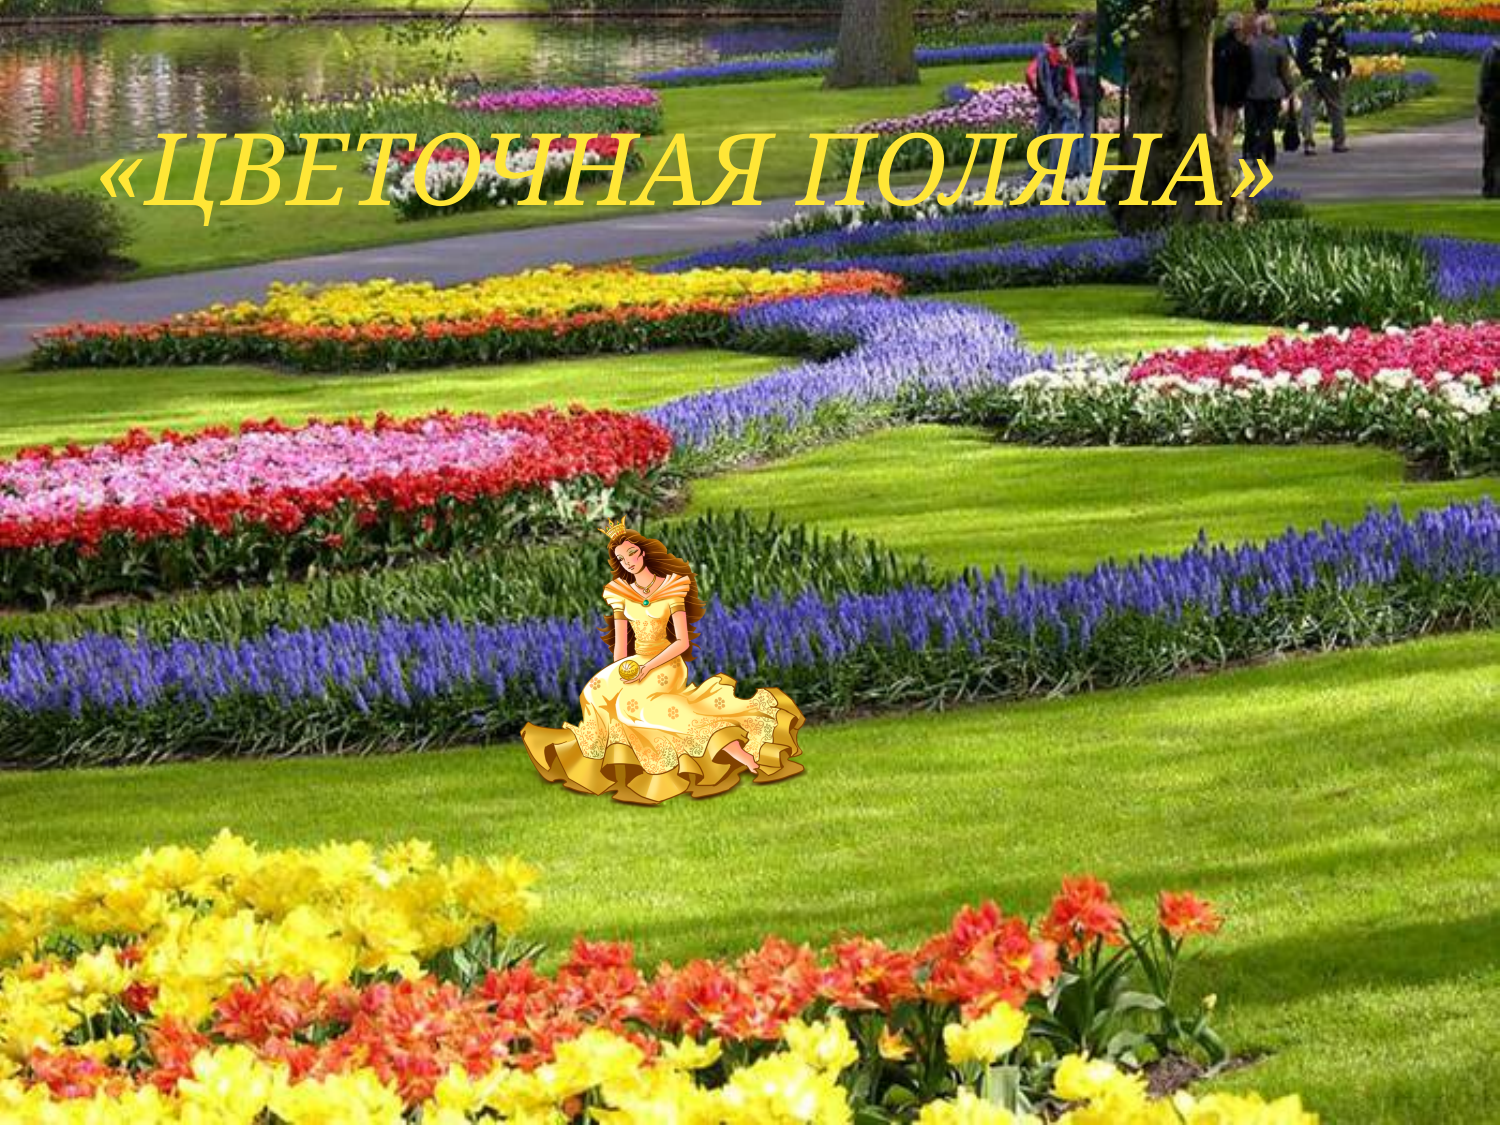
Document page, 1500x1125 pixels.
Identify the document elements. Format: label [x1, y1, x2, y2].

list [512, 514, 863, 810]
picture [0, 0, 1500, 1125]
